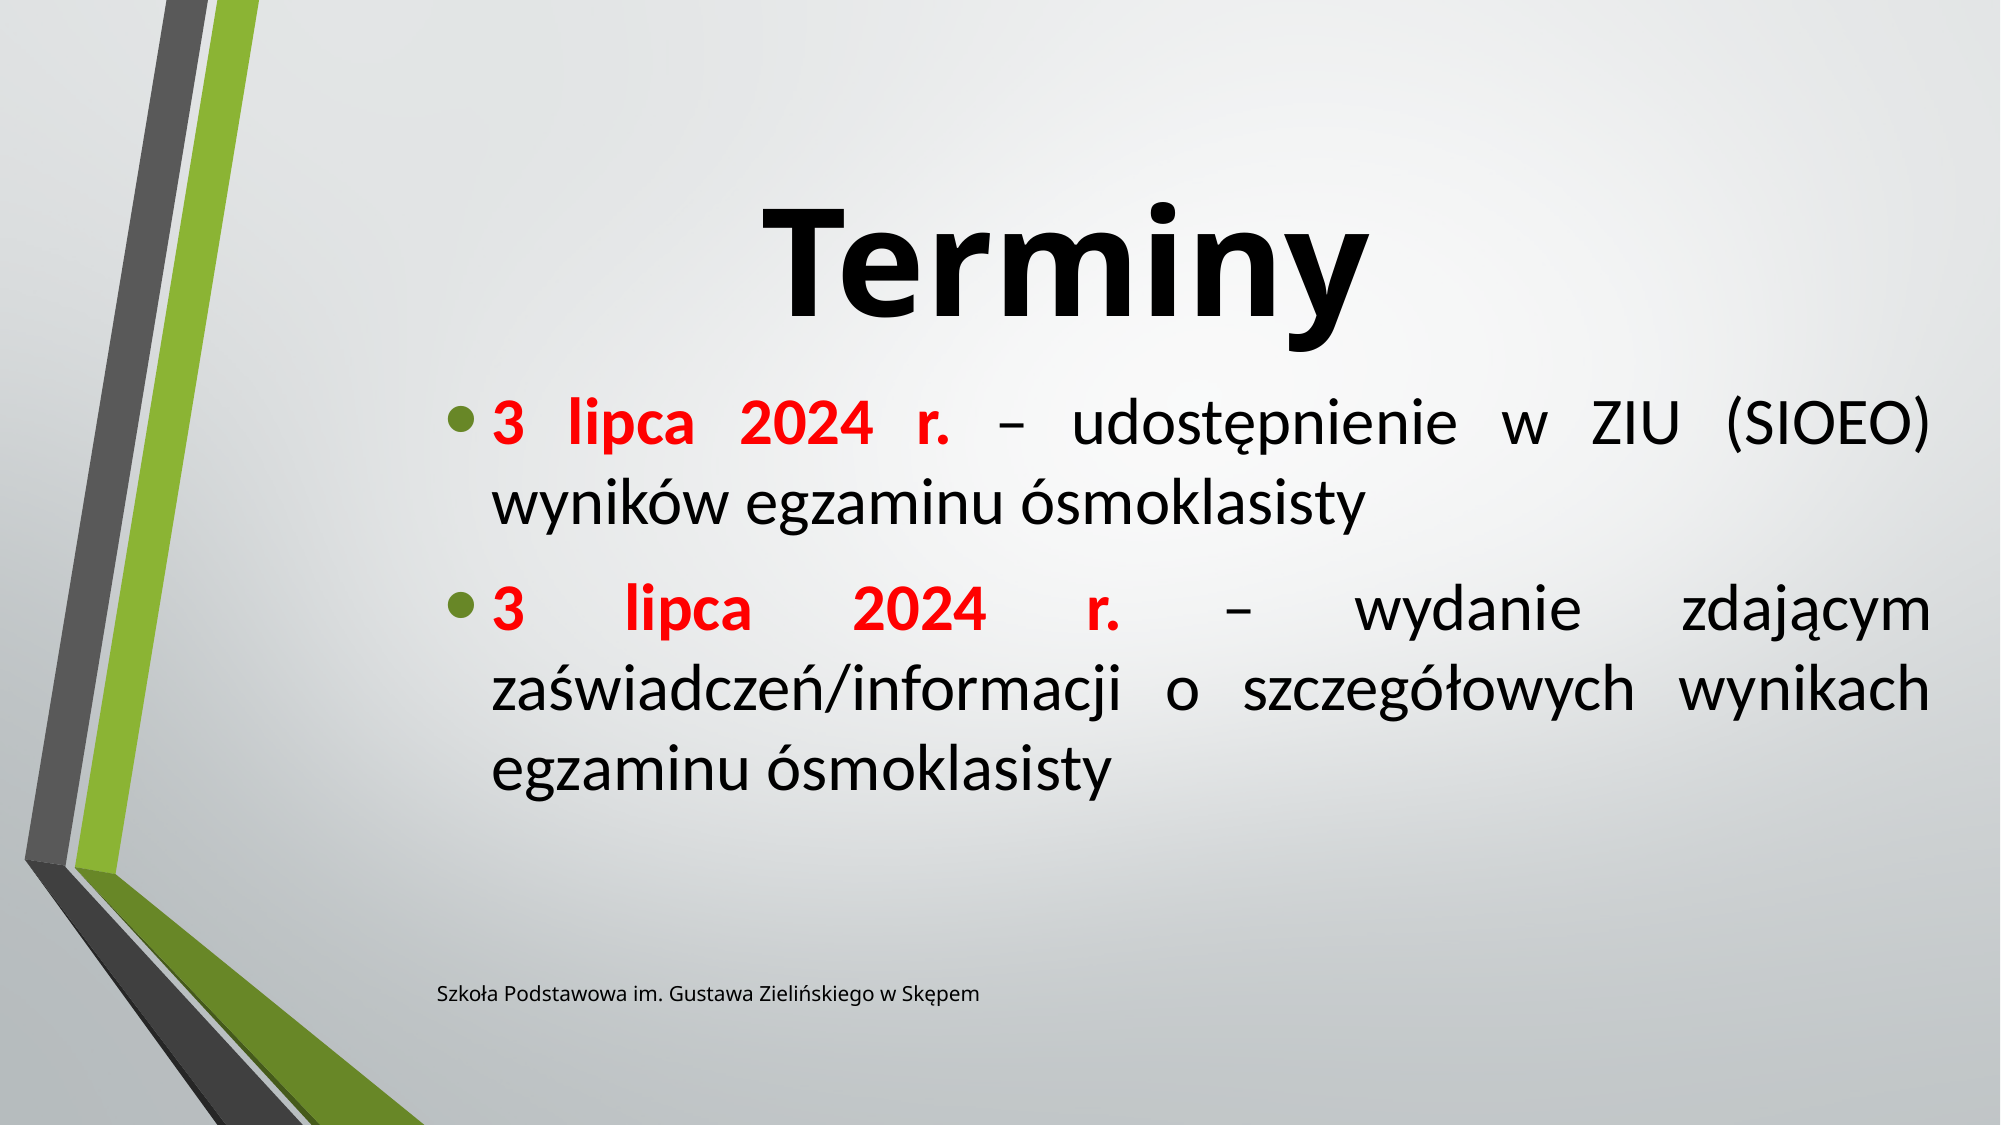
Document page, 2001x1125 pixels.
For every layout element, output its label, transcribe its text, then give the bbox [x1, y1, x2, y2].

title Terminy [243, 112, 1887, 400]
list [243, 437, 1887, 950]
list 3 lipca 2024 r. – udostępnienie w ZIU (SIOEO) wyników egzaminu ósmoklasisty 3 lipca 2024 r. – wydanie zdającym zaświadczeń/informacji o szczegółowych wynikach egzaminu ósmoklasisty [429, 371, 1949, 810]
footer Szkoła Podstawowa im. Gustawa Zielińskiego w Skępem [421, 965, 1584, 1025]
